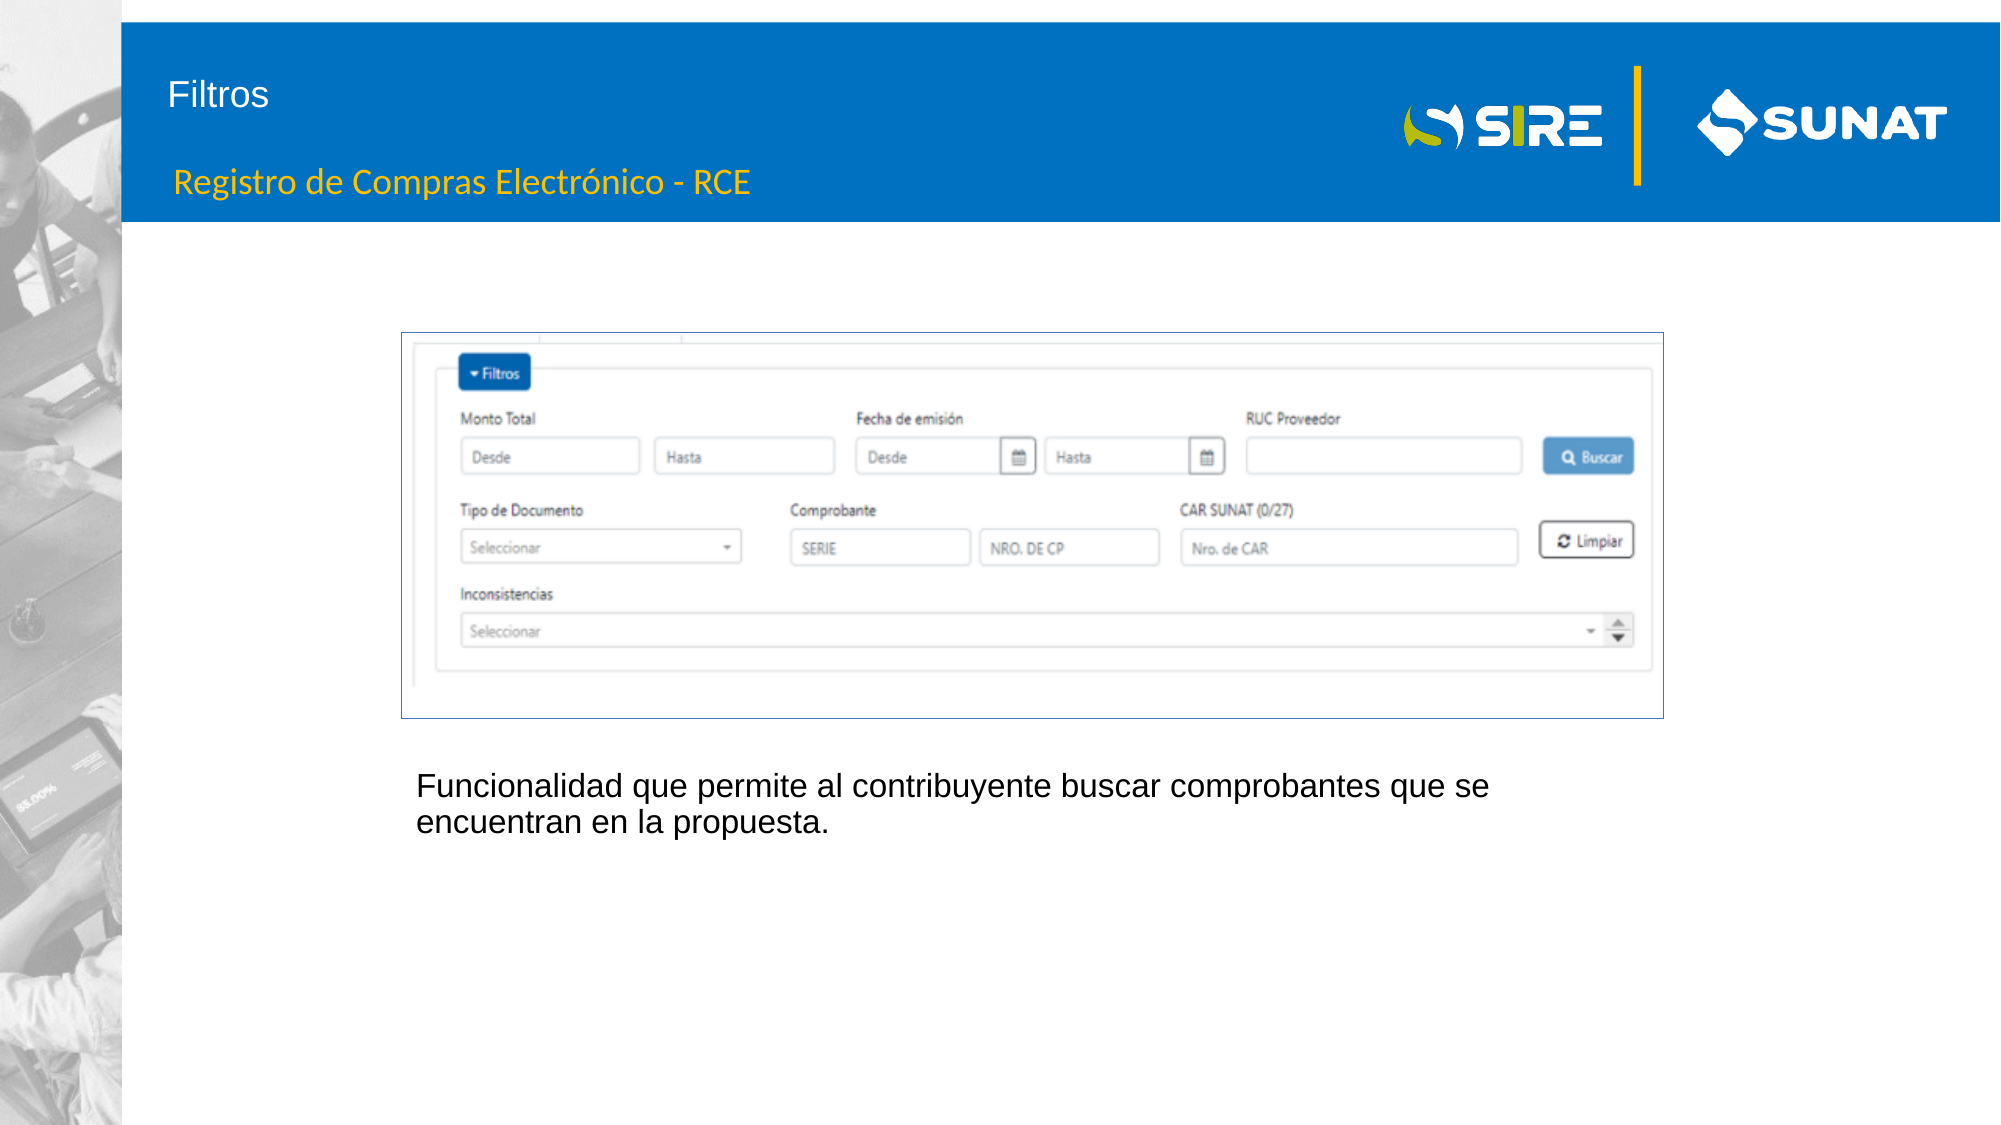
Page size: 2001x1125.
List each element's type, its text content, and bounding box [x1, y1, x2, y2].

text_box Registro de Compras Electrónico - RCE [158, 149, 945, 210]
picture [401, 332, 1664, 719]
text_box Funcionalidad que permite al contribuyente buscar comprobantes que se encuentran en la propuesta. [401, 719, 1664, 891]
picture [1696, 89, 1948, 156]
title Filtros [0, 57, 495, 133]
picture [1404, 103, 1602, 152]
